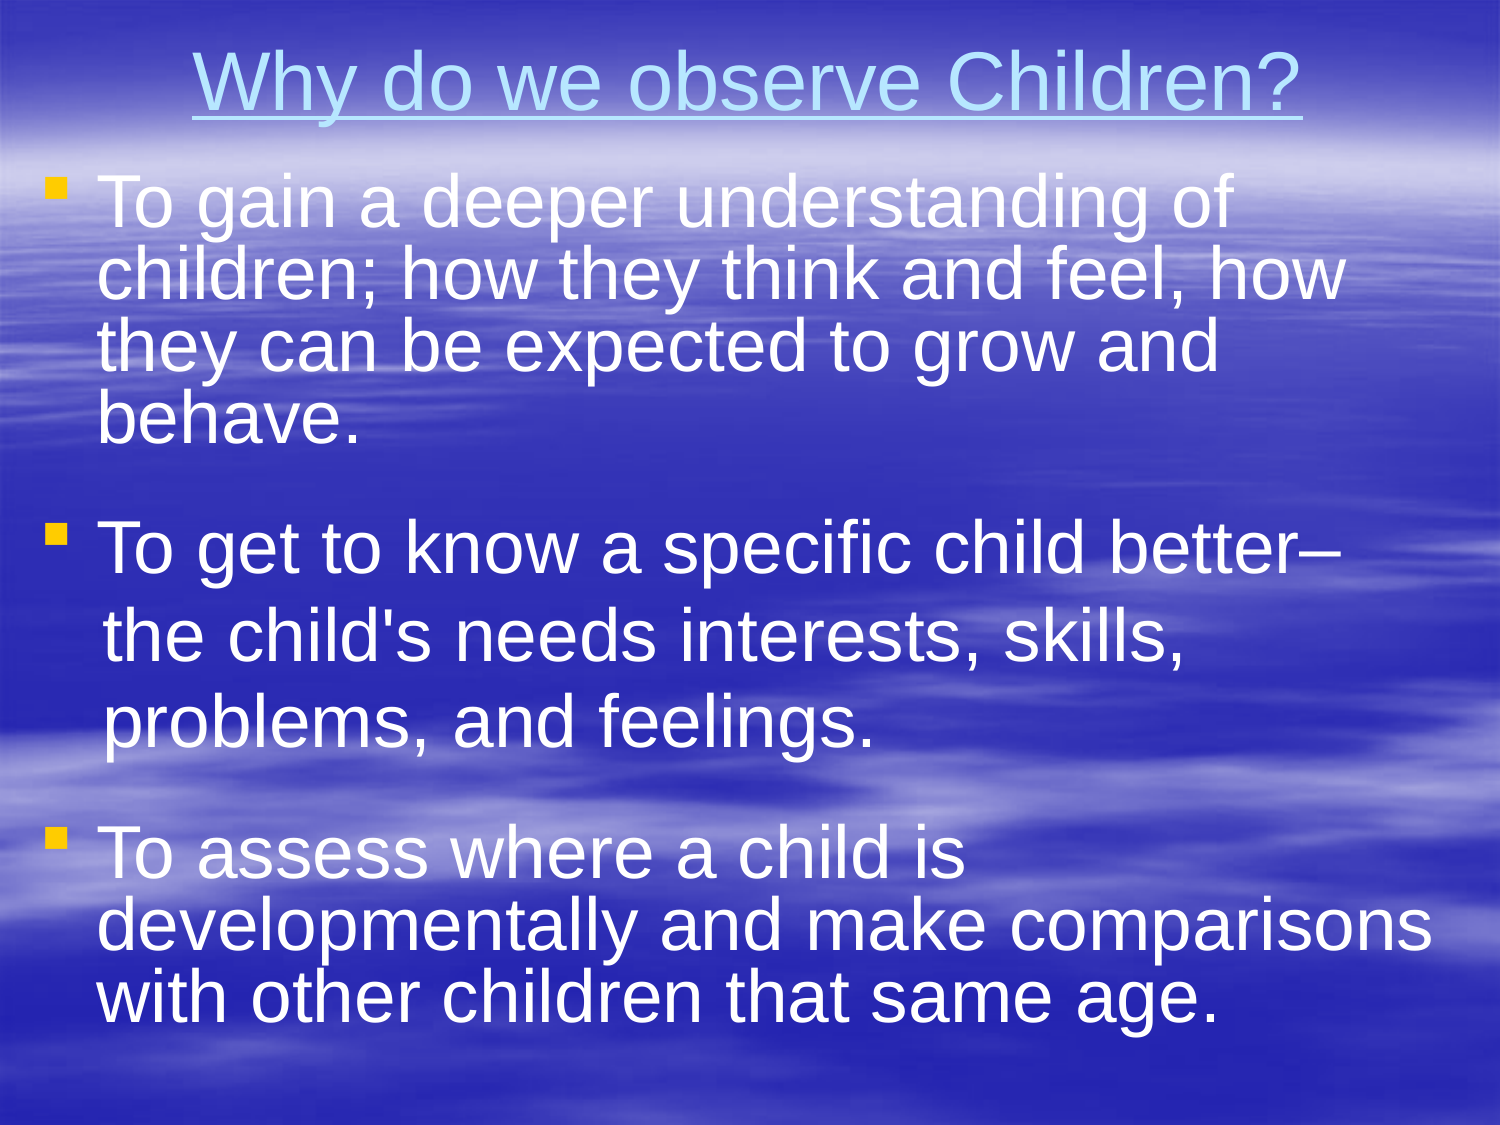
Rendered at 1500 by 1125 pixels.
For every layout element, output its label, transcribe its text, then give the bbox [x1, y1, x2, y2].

title Why do we observe Children? [49, 0, 1446, 162]
list To gain a deeper understanding of children; how they think and feel, how they can be expected to grow and behave. To get to know a specific child better– the child's needs interests, skills, problems, and feelings. To assess where a child is developmentally and make comparisons with other children that same age. [24, 162, 1500, 1125]
